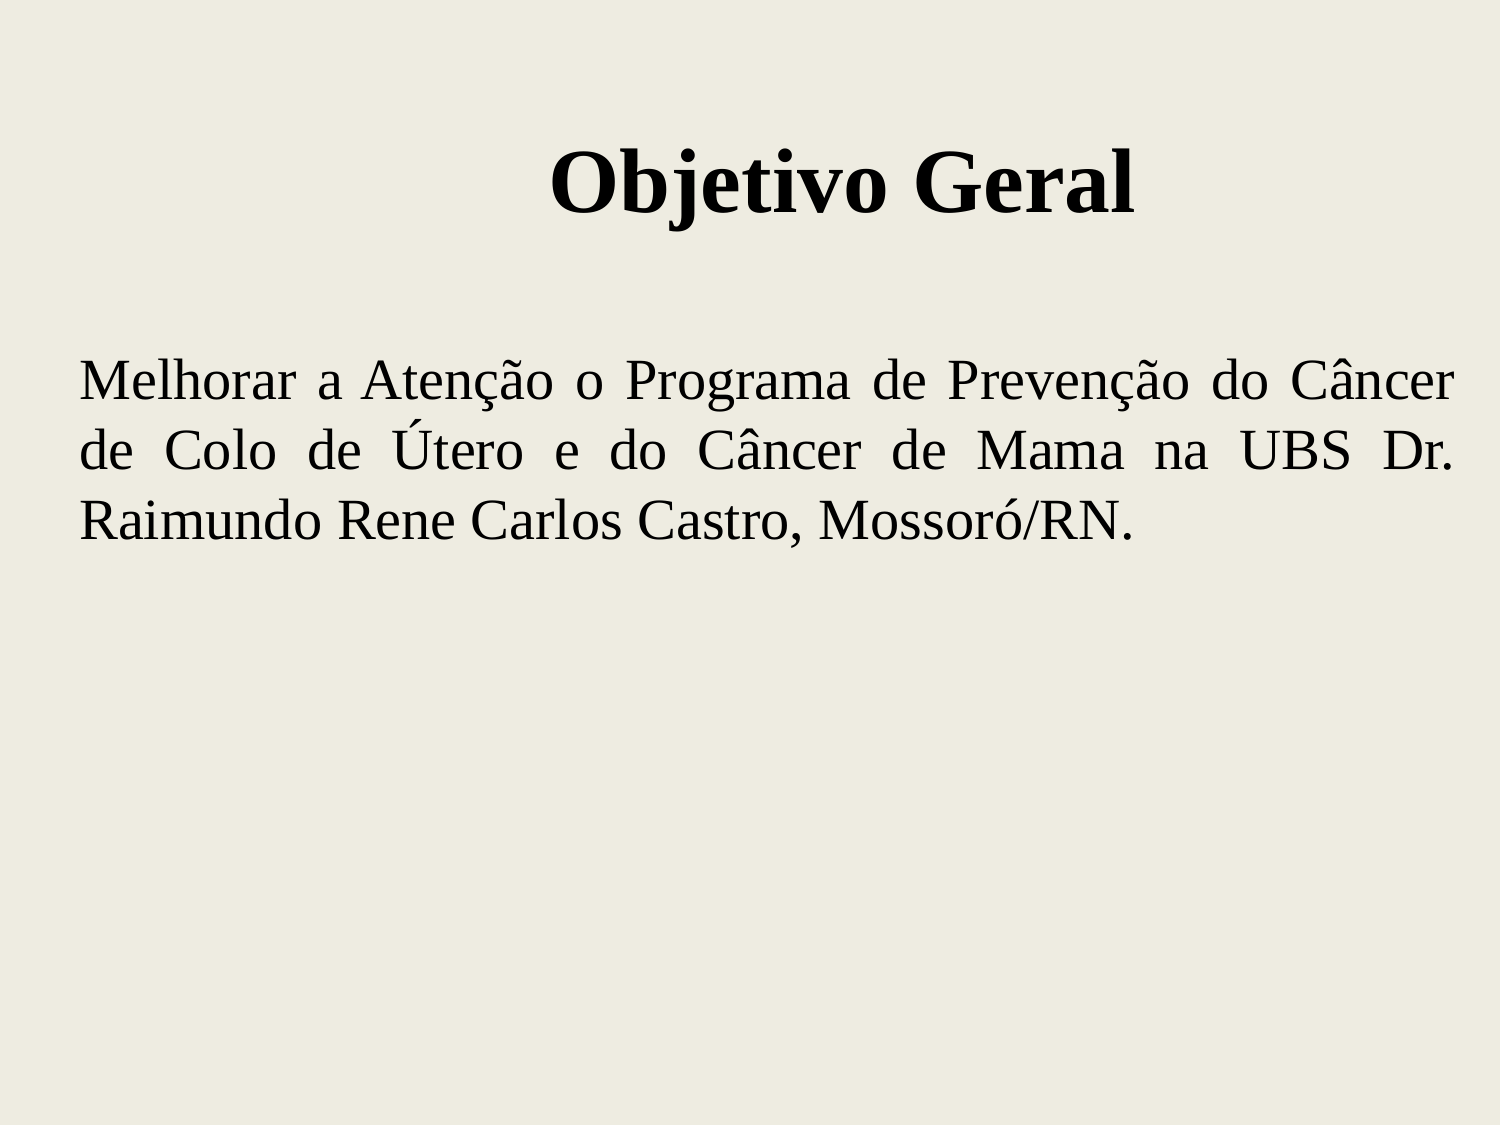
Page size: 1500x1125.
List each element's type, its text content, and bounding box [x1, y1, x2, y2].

text_box Objetivo Geral Melhorar a Atenção o Programa de Prevenção do Câncer de Colo de Útero e do Câncer de Mama na UBS Dr. Raimundo Rene Carlos Castro, Mossoró/RN. [64, 113, 1471, 559]
